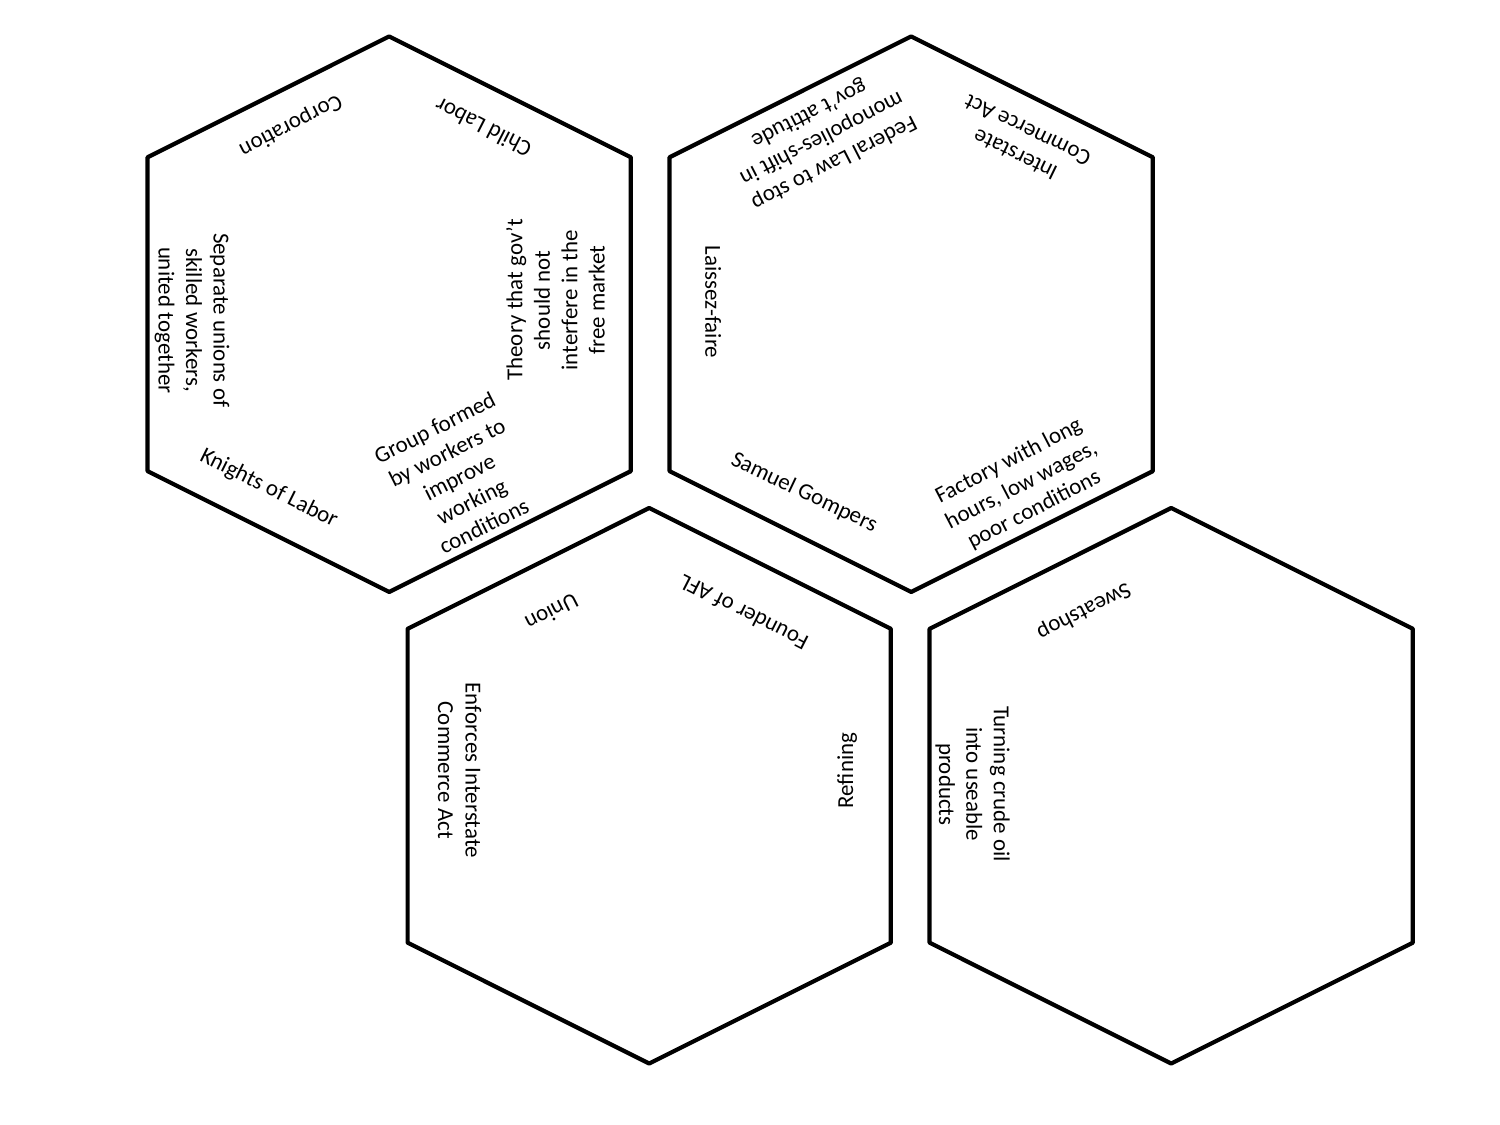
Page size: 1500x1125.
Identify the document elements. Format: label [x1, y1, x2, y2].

text_box [0, 0, 1500, 1125]
